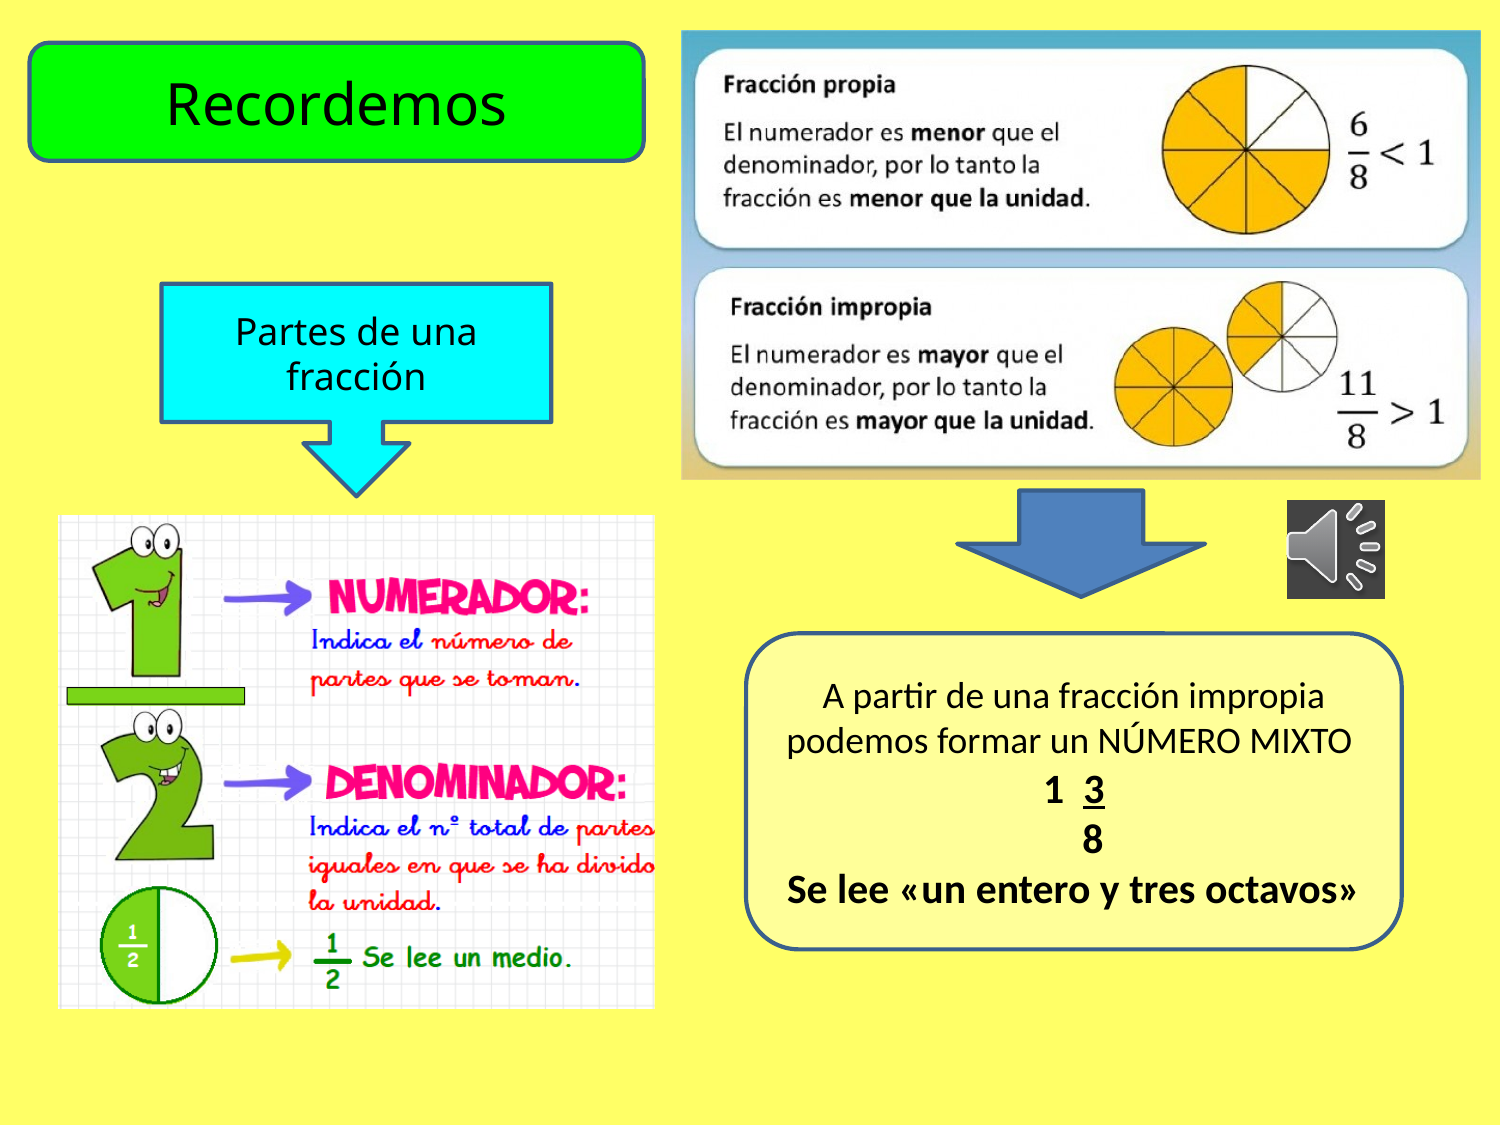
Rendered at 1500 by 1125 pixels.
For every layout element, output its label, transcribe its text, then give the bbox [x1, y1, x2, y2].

text_box A partir de una fracción impropia podemos formar un NÚMERO MIXTO 1 3 8 Se lee «un entero y tres octavos» [743, 631, 1404, 952]
picture [57, 514, 655, 1009]
picture [681, 30, 1481, 481]
text_box [955, 489, 1208, 599]
text_box Recordemos [27, 40, 646, 163]
text_box Partes de una fracción [159, 281, 554, 499]
picture [1285, 499, 1387, 600]
